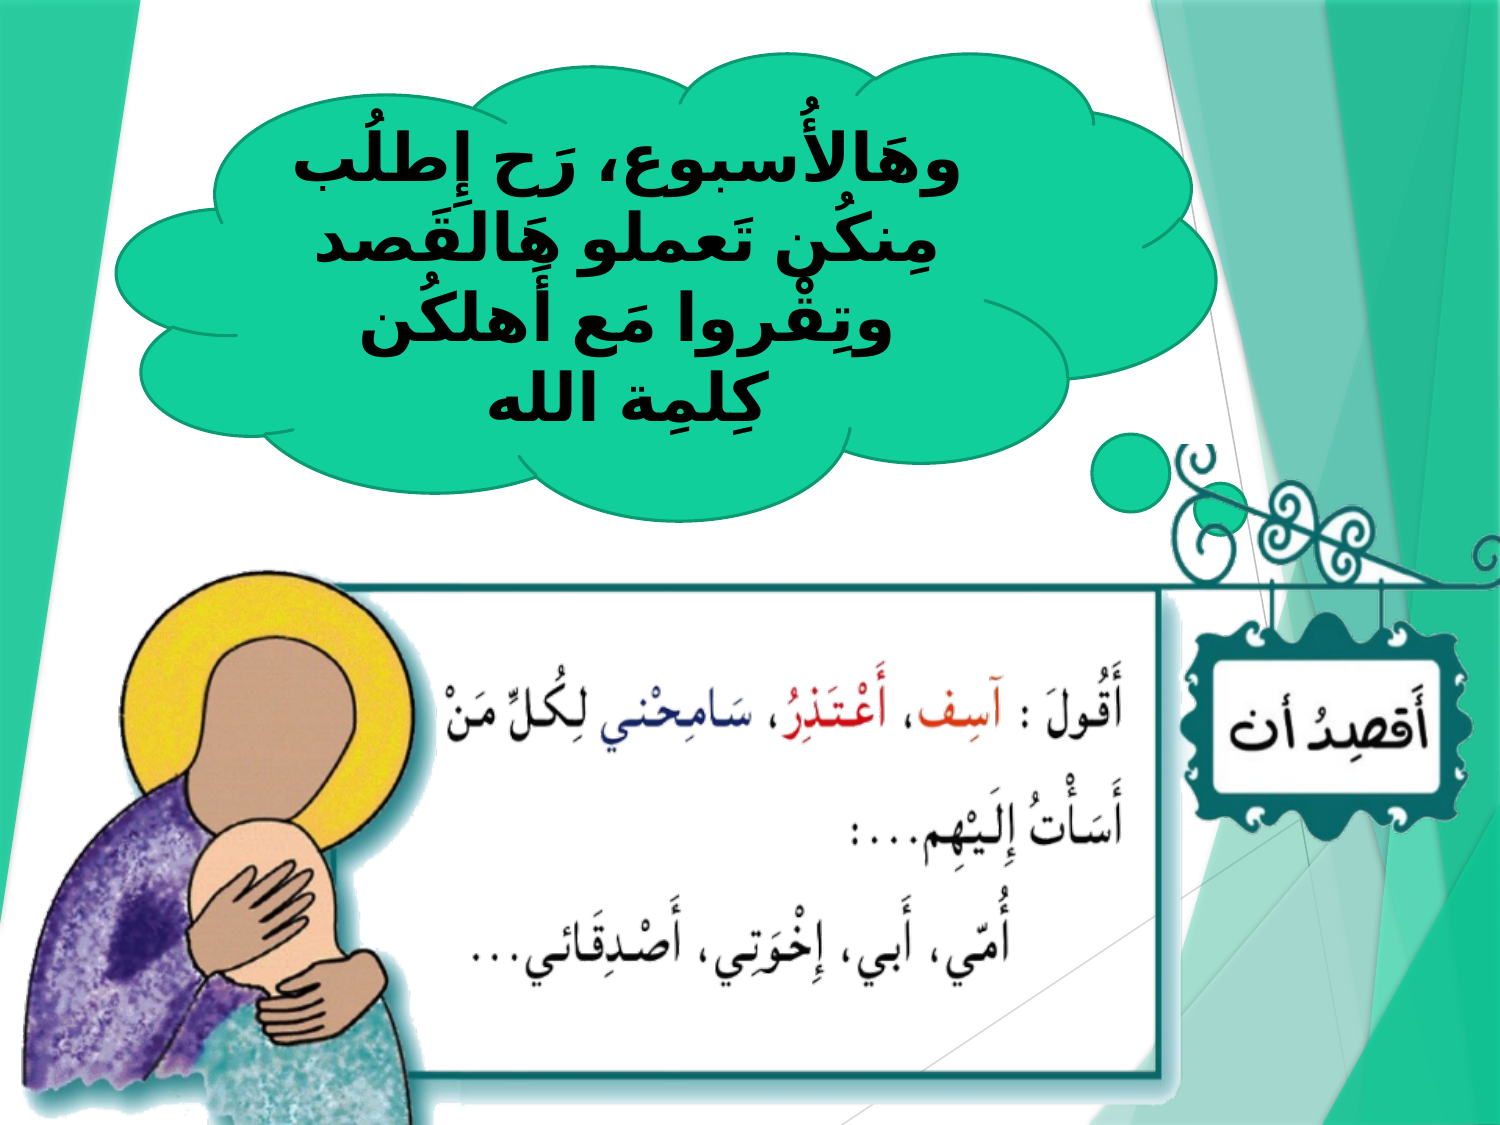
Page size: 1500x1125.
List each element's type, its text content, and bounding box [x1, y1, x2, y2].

text_box وهَالأُسبوع، رَح إِطلُب مِنكُن تَعملو هَالقَصد وتِقْروا مَع أَهلكُن كِلمِة الله [114, 52, 1218, 443]
picture [0, 443, 1500, 1125]
